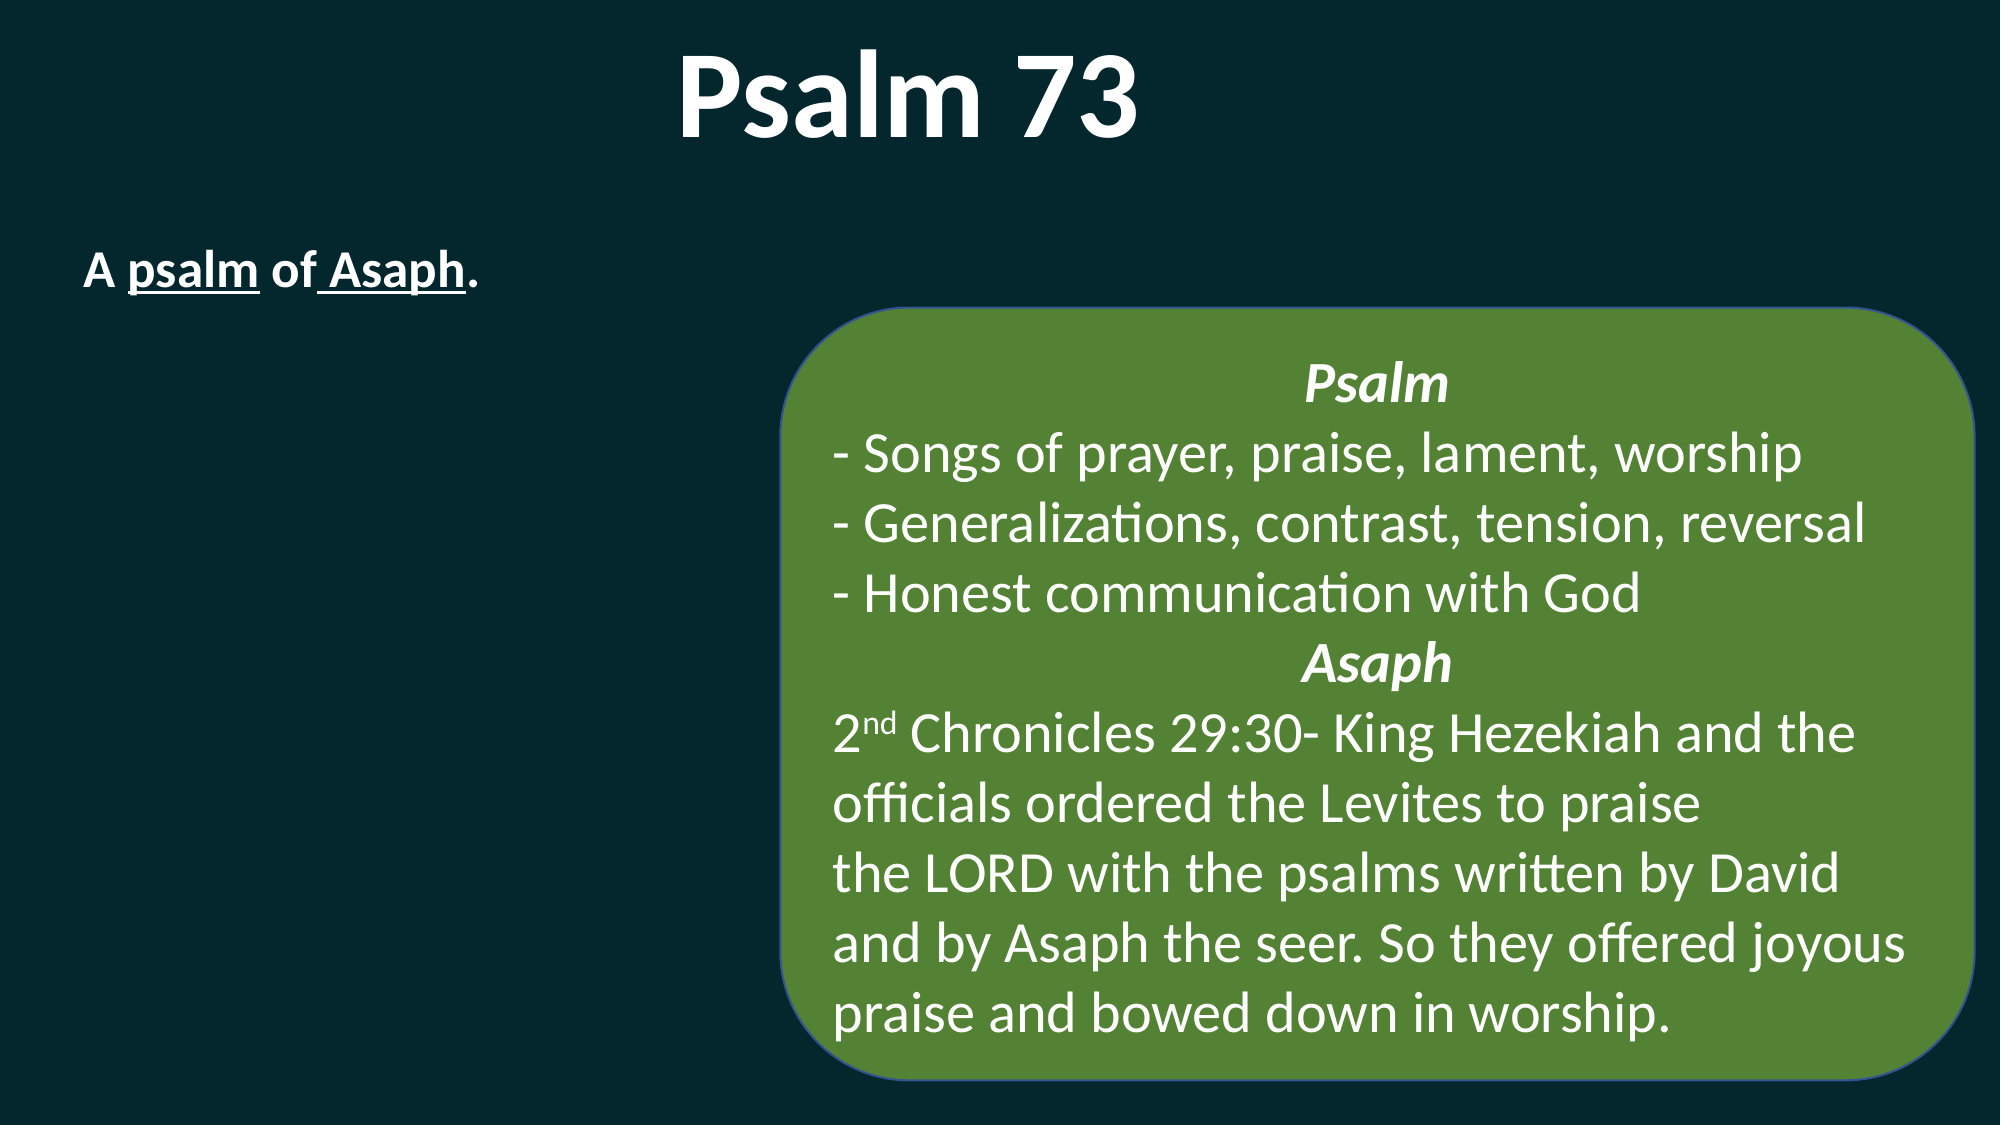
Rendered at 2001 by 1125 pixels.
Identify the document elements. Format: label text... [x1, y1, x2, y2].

text_box A psalm of Asaph. [68, 215, 1565, 561]
text_box Psalm - Songs of prayer, praise, lament, worship - Generalizations, contrast, tension, reversal - Honest communication with God Asaph 2nd Chronicles 29:30- King Hezekiah and the officials ordered the Levites to praise the Lord with the psalms written by David and by Asaph the seer. So they offered joyous praise and bowed down in worship. [779, 306, 1976, 1082]
text_box Psalm 73 [388, 5, 1429, 171]
